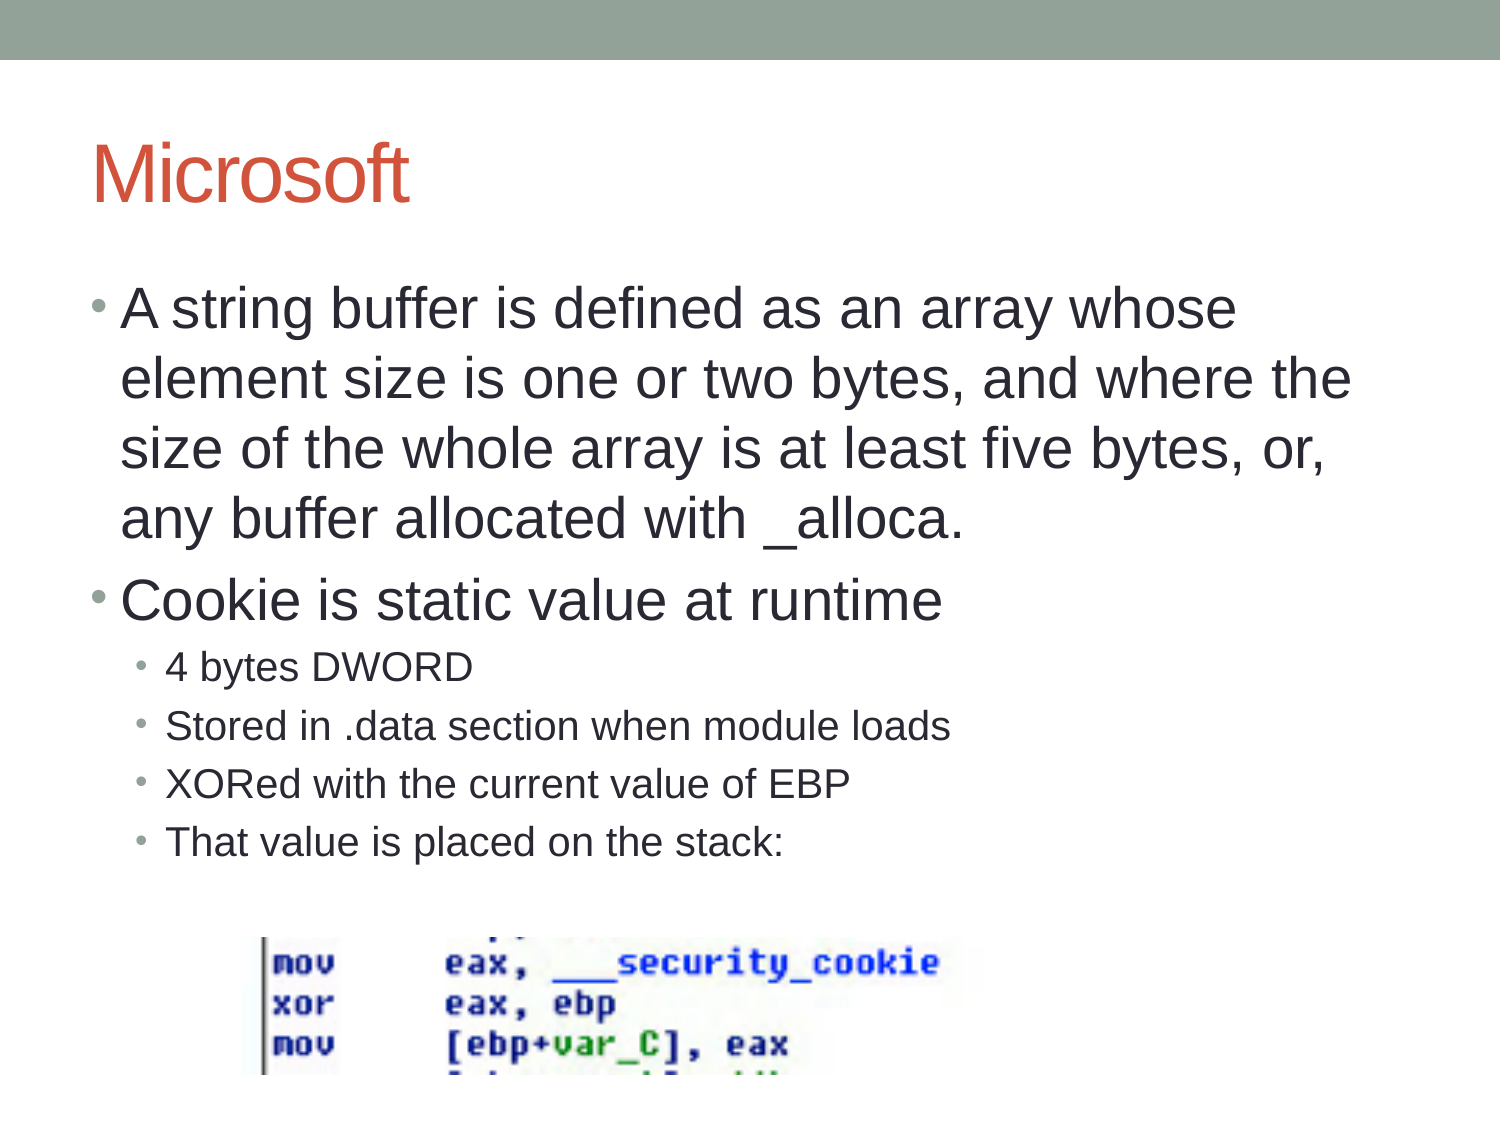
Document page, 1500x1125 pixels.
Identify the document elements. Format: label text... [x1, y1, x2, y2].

title Microsoft [75, 87, 1425, 250]
list A string buffer is defined as an array whose element size is one or two bytes, and where the size of the whole array is at least five bytes, or, any buffer allocated with _alloca. Cookie is static value at runtime 4 bytes DWORD Stored in .data section when module loads XORed with the current value of EBP That value is placed on the stack: [75, 262, 1425, 1063]
picture [241, 937, 1113, 1076]
